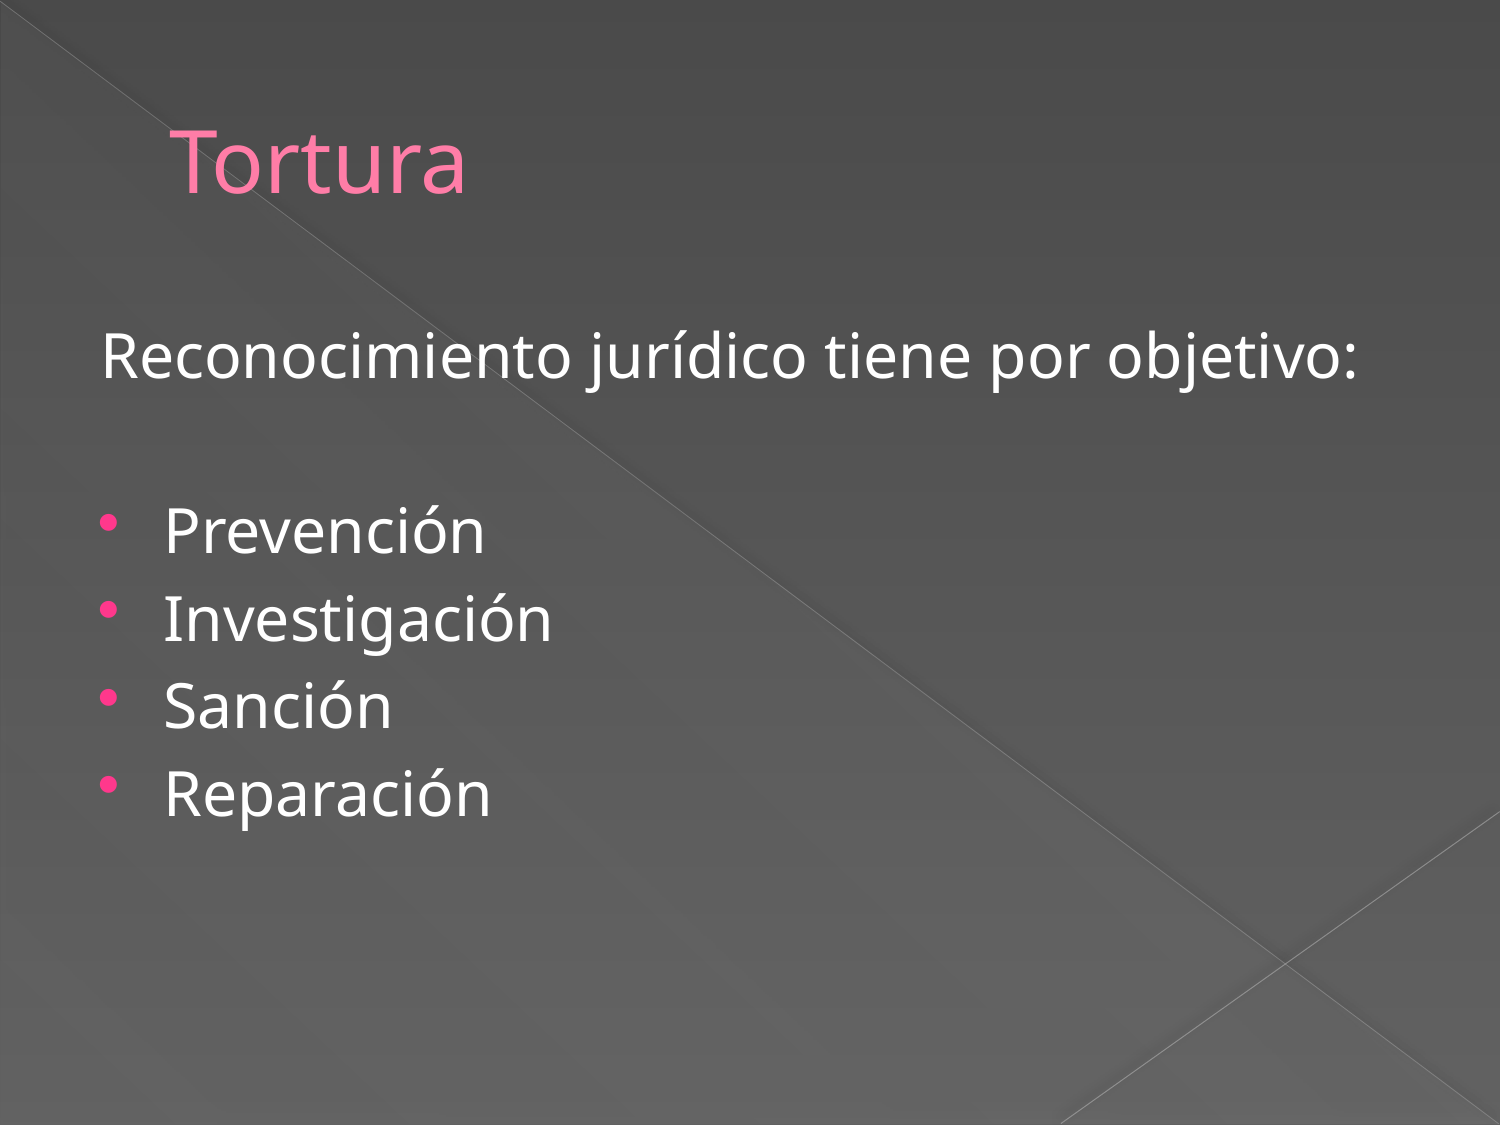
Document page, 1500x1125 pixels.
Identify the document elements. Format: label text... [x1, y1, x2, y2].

title Tortura [75, 43, 1425, 274]
list Reconocimiento jurídico tiene por objetivo: Prevención Investigación Sanción Reparación [75, 308, 1425, 1059]
